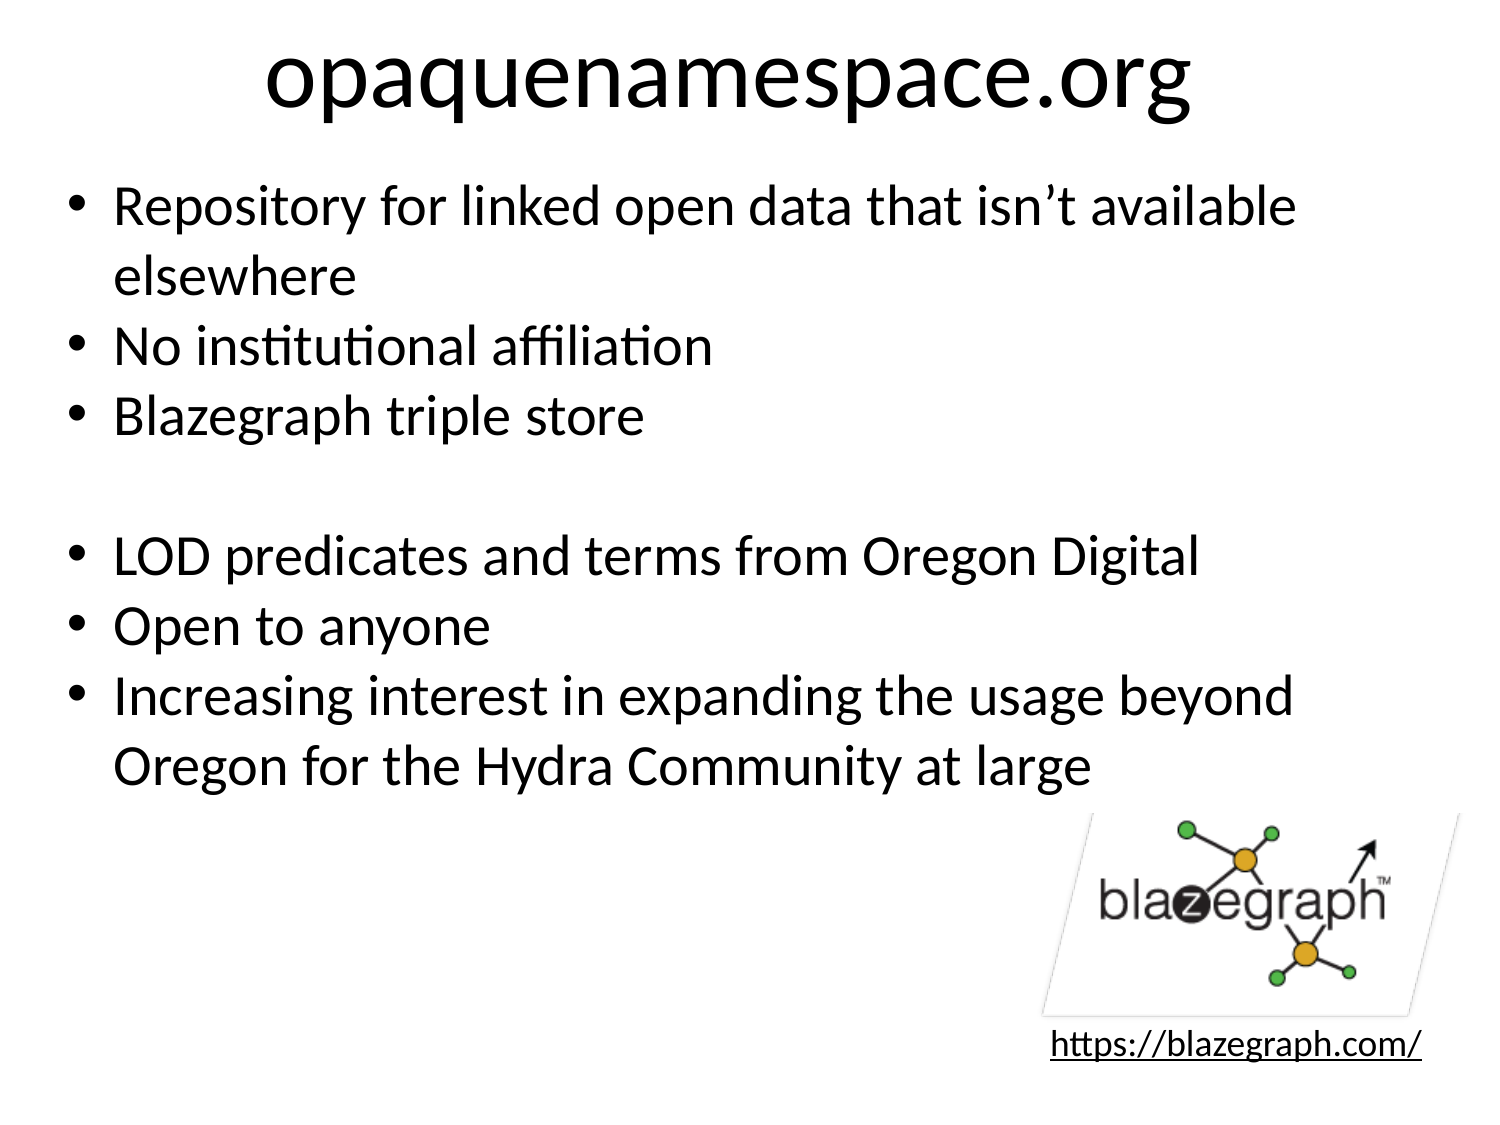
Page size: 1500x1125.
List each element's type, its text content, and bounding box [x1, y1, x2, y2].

text_box Repository for linked open data that isn’t available elsewhere No institutional affiliation Blazegraph triple store LOD predicates and terms from Oregon Digital Open to anyone Increasing interest in expanding the usage beyond Oregon for the Hydra Community at large [51, 160, 1490, 882]
text_box opaquenamespace.org [249, 0, 1244, 137]
text_box https://blazegraph.com/ [1035, 1029, 1452, 1072]
picture [1037, 813, 1467, 1024]
